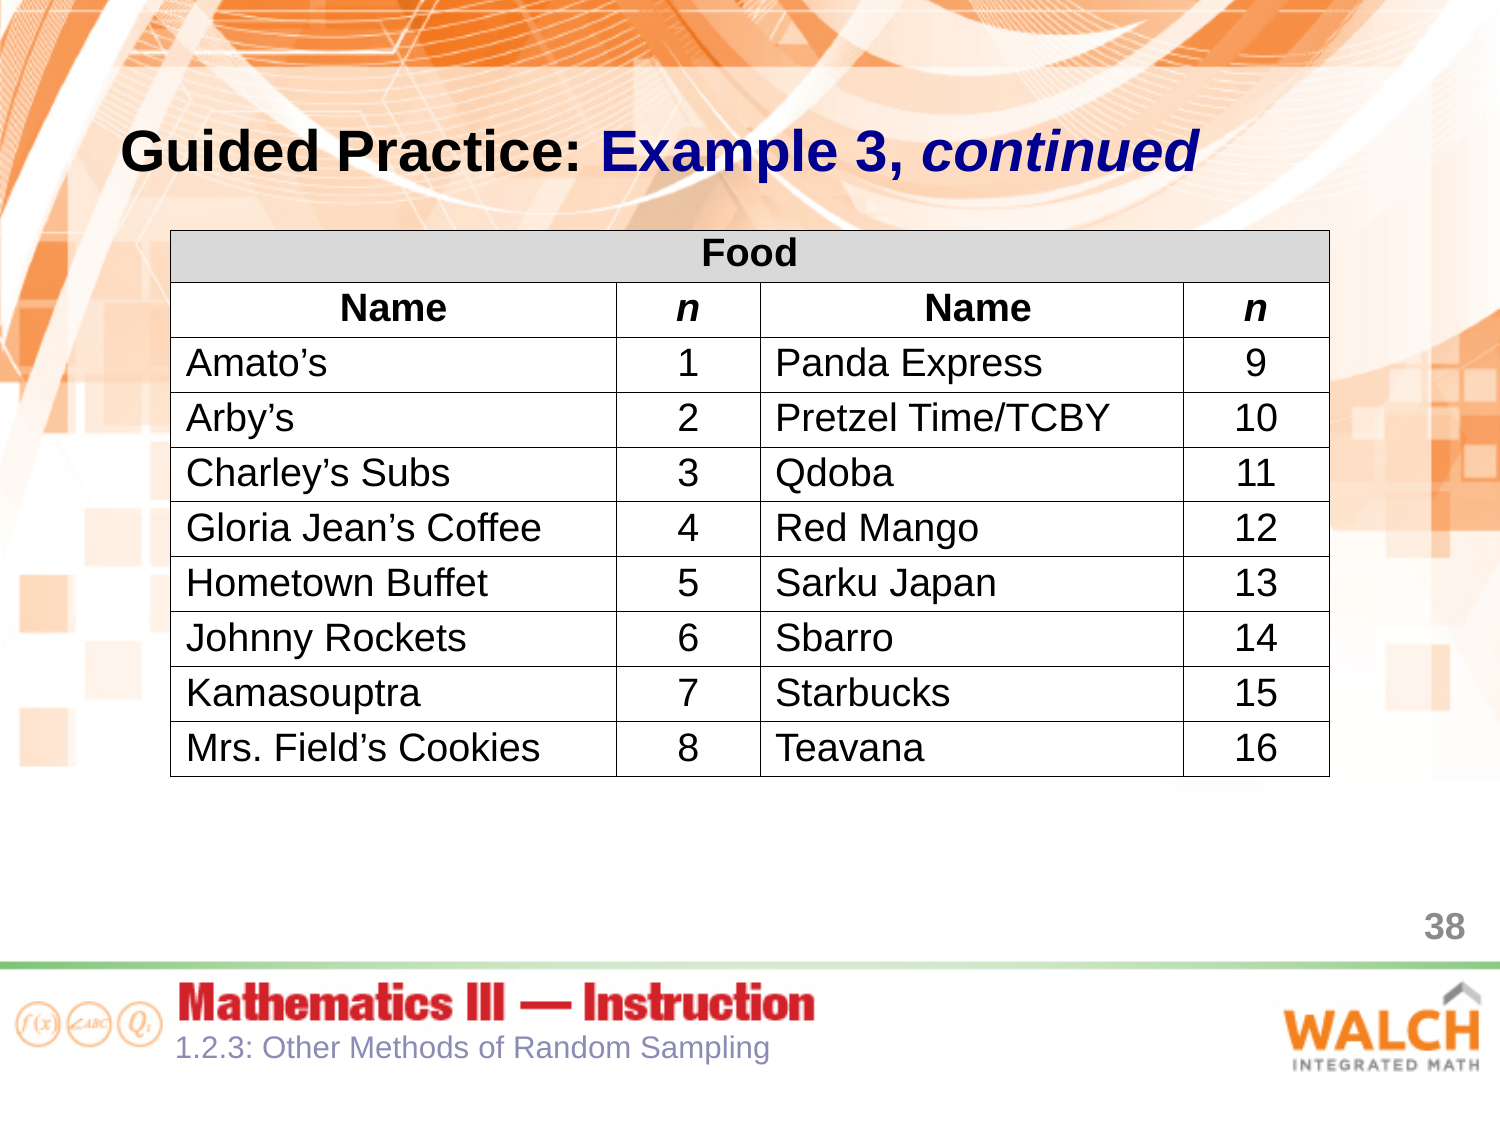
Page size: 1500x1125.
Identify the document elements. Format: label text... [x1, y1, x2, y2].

picture [0, 0, 1500, 1091]
table_cell Mrs. Field’s Cookies [171, 722, 616, 776]
table_cell 12 [1184, 502, 1329, 556]
table_cell Sbarro [761, 612, 1183, 666]
table_cell Name [761, 283, 1183, 337]
table_header Food [171, 231, 1329, 282]
table_cell 1 [617, 338, 760, 392]
table_cell Sarku Japan [761, 557, 1183, 611]
table_cell Pretzel Time/TCBY [761, 393, 1183, 447]
table_cell Amato’s [171, 338, 616, 392]
table_cell 13 [1184, 557, 1329, 611]
subtitle Guided Practice: Example 3, continued [105, 105, 1414, 925]
table_cell Name [171, 283, 616, 337]
table_cell Hometown Buffet [171, 557, 616, 611]
table_cell 5 [617, 557, 760, 611]
table_cell Red Mango [761, 502, 1183, 556]
table_cell 2 [617, 393, 760, 447]
table_cell 9 [1184, 338, 1329, 392]
table_cell n [617, 283, 760, 337]
table_cell Teavana [761, 722, 1183, 776]
table_cell Kamasouptra [171, 667, 616, 721]
table_cell Gloria Jean’s Coffee [171, 502, 616, 556]
slide_number 38 [1361, 901, 1481, 949]
table_cell 8 [617, 722, 760, 776]
table_cell 15 [1184, 667, 1329, 721]
table_cell 6 [617, 612, 760, 666]
table_cell Charley’s Subs [171, 448, 616, 501]
table_cell 3 [617, 448, 760, 501]
table_cell 14 [1184, 612, 1329, 666]
table_cell 7 [617, 667, 760, 721]
table_cell 10 [1184, 393, 1329, 447]
table_cell Johnny Rockets [171, 612, 616, 666]
table_cell 11 [1184, 448, 1329, 501]
table_cell Arby’s [171, 393, 616, 447]
table_cell Qdoba [761, 448, 1183, 501]
table_cell n [1184, 283, 1329, 337]
table_cell 4 [617, 502, 760, 556]
footer 1.2.3: Other Methods of Random Sampling [160, 1024, 1102, 1069]
table_cell Starbucks [761, 667, 1183, 721]
table_cell 16 [1184, 722, 1329, 776]
table_cell Panda Express [761, 338, 1183, 392]
